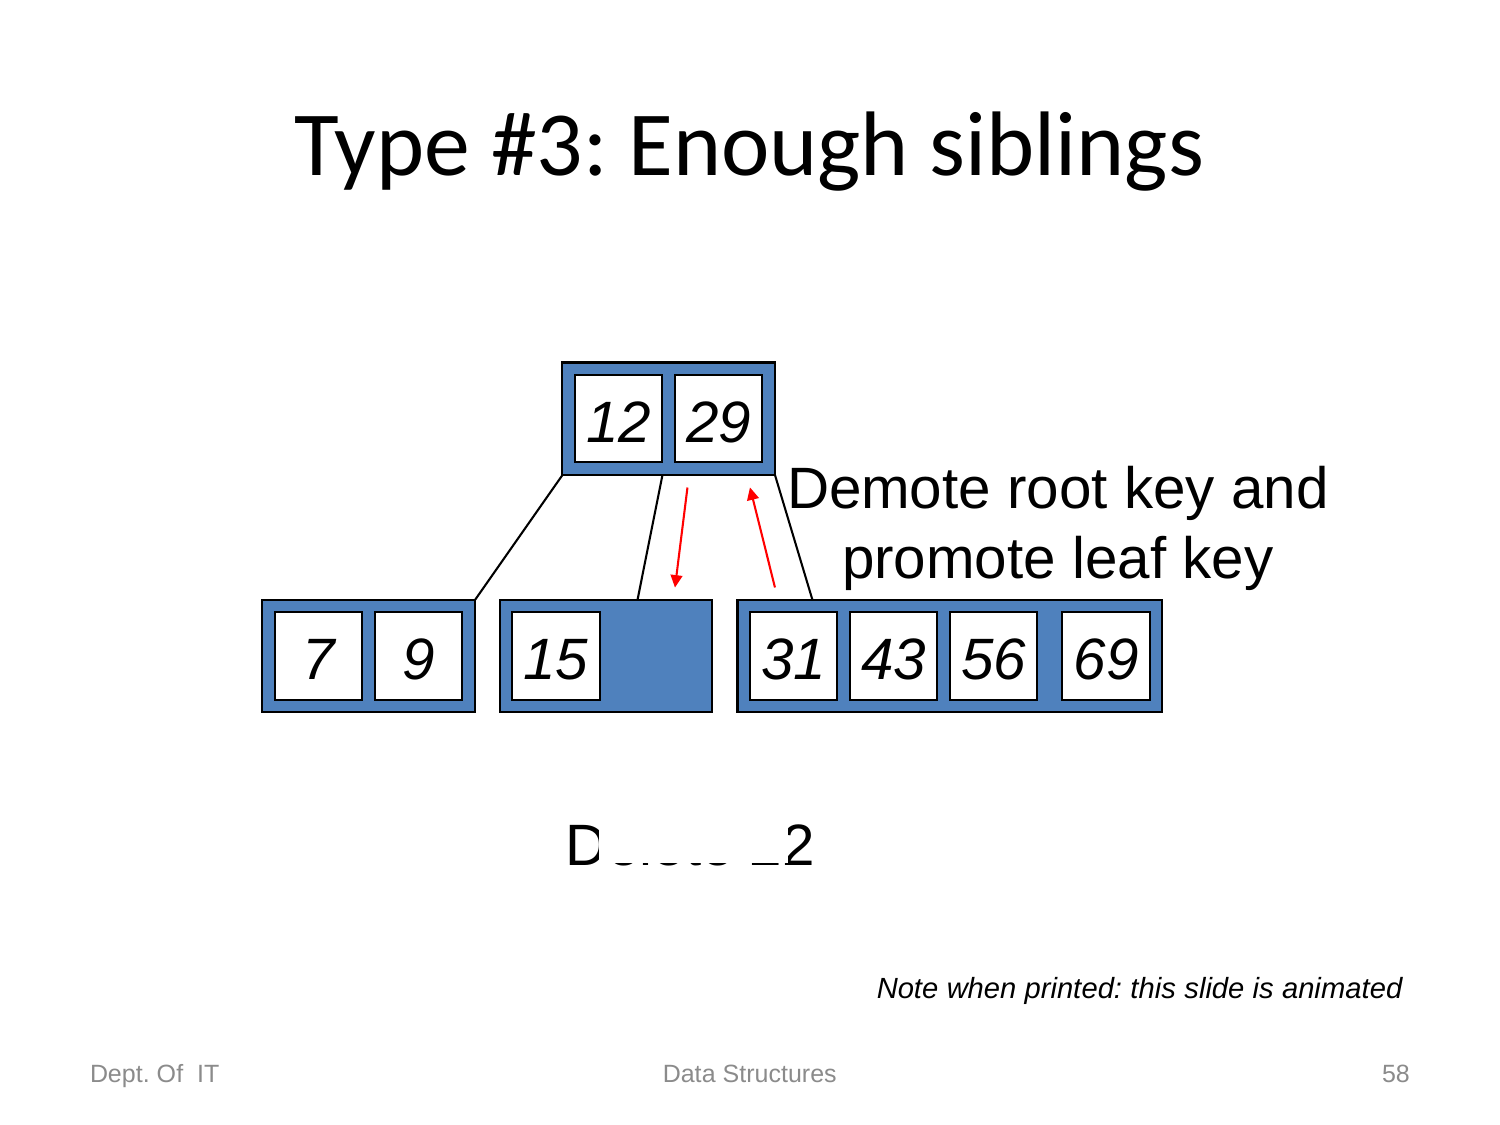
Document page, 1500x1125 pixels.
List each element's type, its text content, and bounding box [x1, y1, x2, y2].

footer Data Structures [512, 1042, 988, 1103]
text_box Note when printed: this slide is animated [862, 962, 1418, 1013]
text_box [262, 362, 1163, 713]
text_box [674, 462, 1267, 588]
slide_number Dept. Of IT [75, 1042, 425, 1103]
title Type #3: Enough siblings [74, 44, 1426, 233]
slide_number 58 [1074, 1042, 1425, 1103]
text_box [599, 612, 788, 863]
text_box Delete 22 [550, 800, 830, 885]
